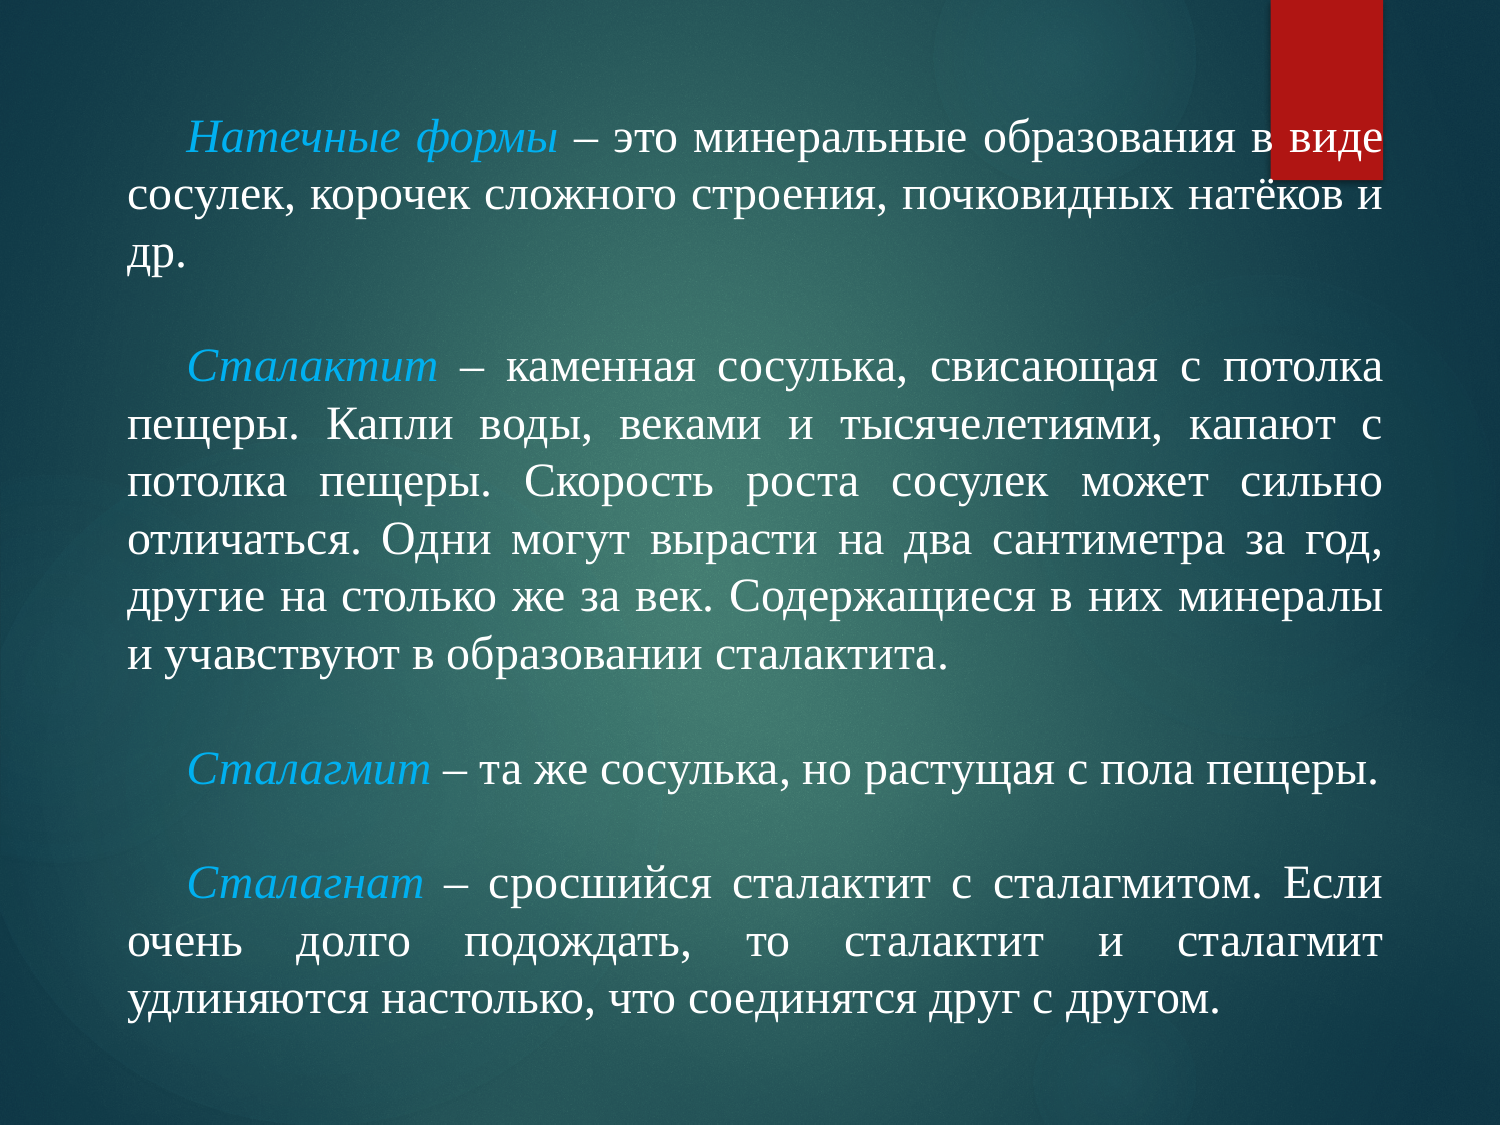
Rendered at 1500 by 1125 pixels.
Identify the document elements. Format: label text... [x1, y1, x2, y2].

text_box Натечные формы – это минеральные образования в виде сосулек, корочек сложного строения, почковидных натёков и др. Сталактит – каменная сосулька, свисающая с потолка пещеры. Капли воды, веками и тысячелетиями, капают с потолка пещеры. Скорость роста сосулек может сильно отличаться. Одни могут вырасти на два сантиметра за год, другие на столько же за век. Содержащиеся в них минералы и учавствуют в образовании сталактита. Сталагмит – та же сосулька, но растущая с пола пещеры. Сталагнат – сросшийся сталактит с сталагмитом. Если очень долго подождать, то сталактит и сталагмит удлиняются настолько, что соединятся друг с другом. [112, 96, 1400, 1031]
